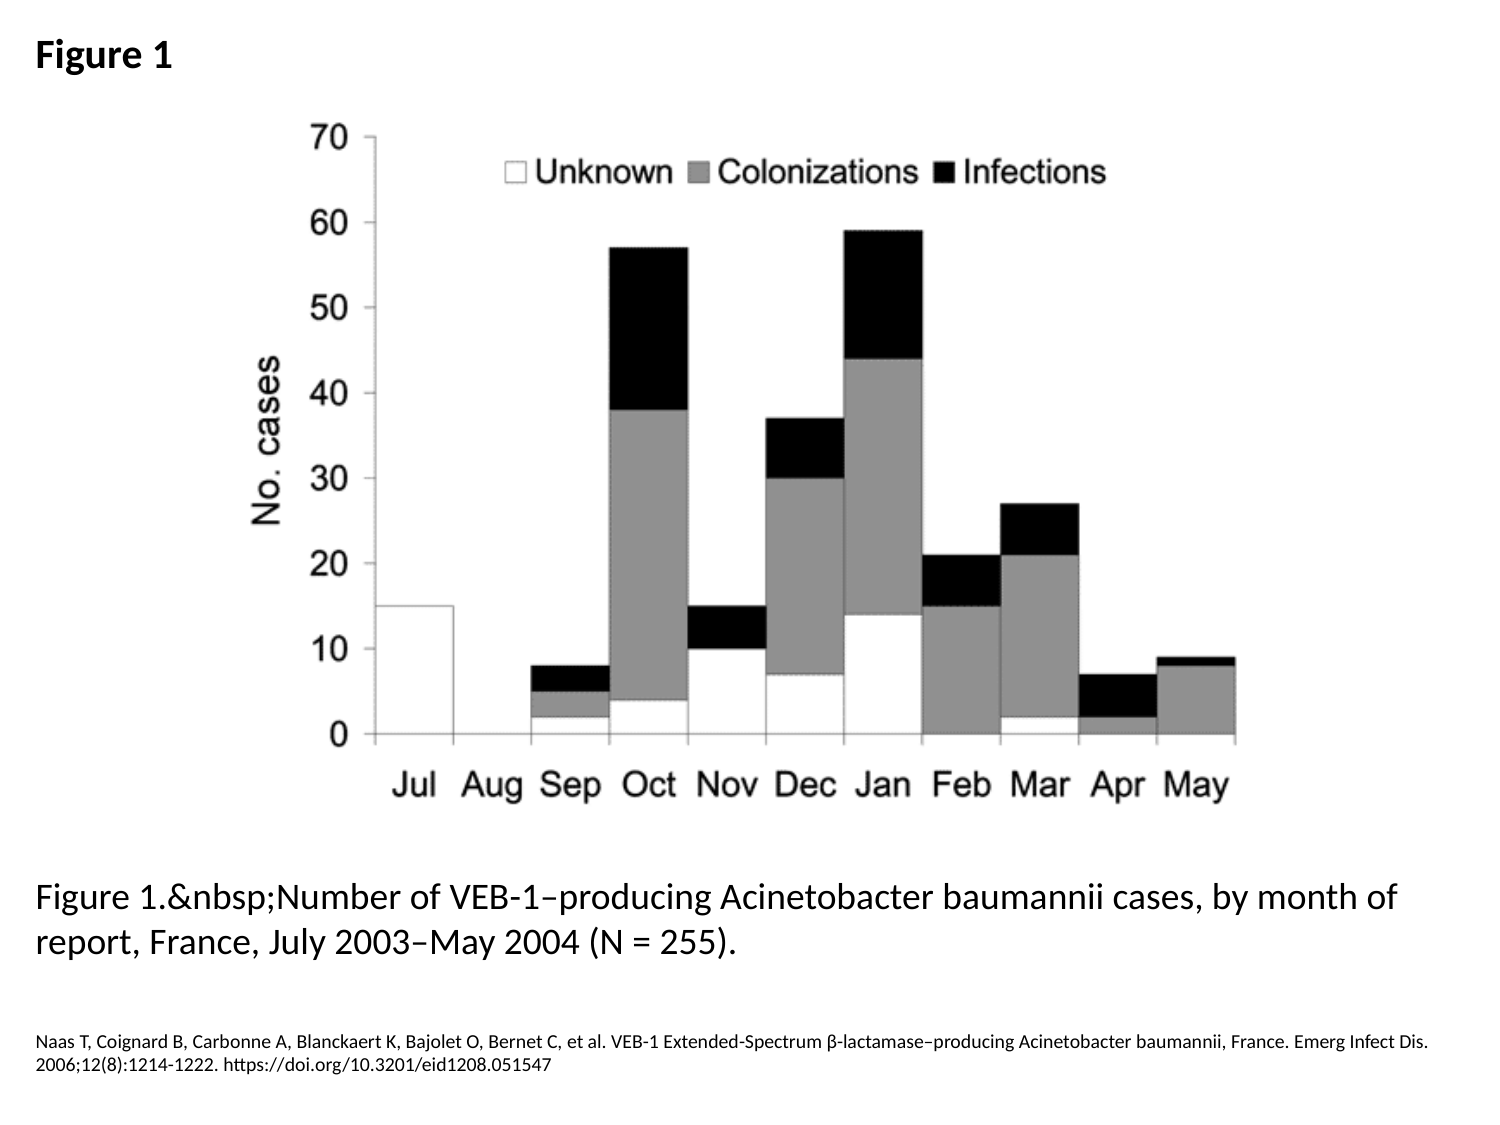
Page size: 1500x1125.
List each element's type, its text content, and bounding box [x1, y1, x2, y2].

text_box Naas T, Coignard B, Carbonne A, Blanckaert K, Bajolet O, Bernet C, et al. VEB-1 Extended-Spectrum β-lactamase–producing Acinetobacter baumannii, France. Emerg Infect Dis. 2006;12(8):1214-1222. https://doi.org/10.3201/eid1208.051547 [19, 1019, 1481, 1085]
picture [231, 103, 1268, 813]
text_box Figure 1.&nbsp;Number of VEB-1–producing Acinetobacter baumannii cases, by month of report, France, July 2003–May 2004 (N = 255). [19, 810, 1481, 1019]
text_box Figure 1 [19, 19, 1481, 85]
